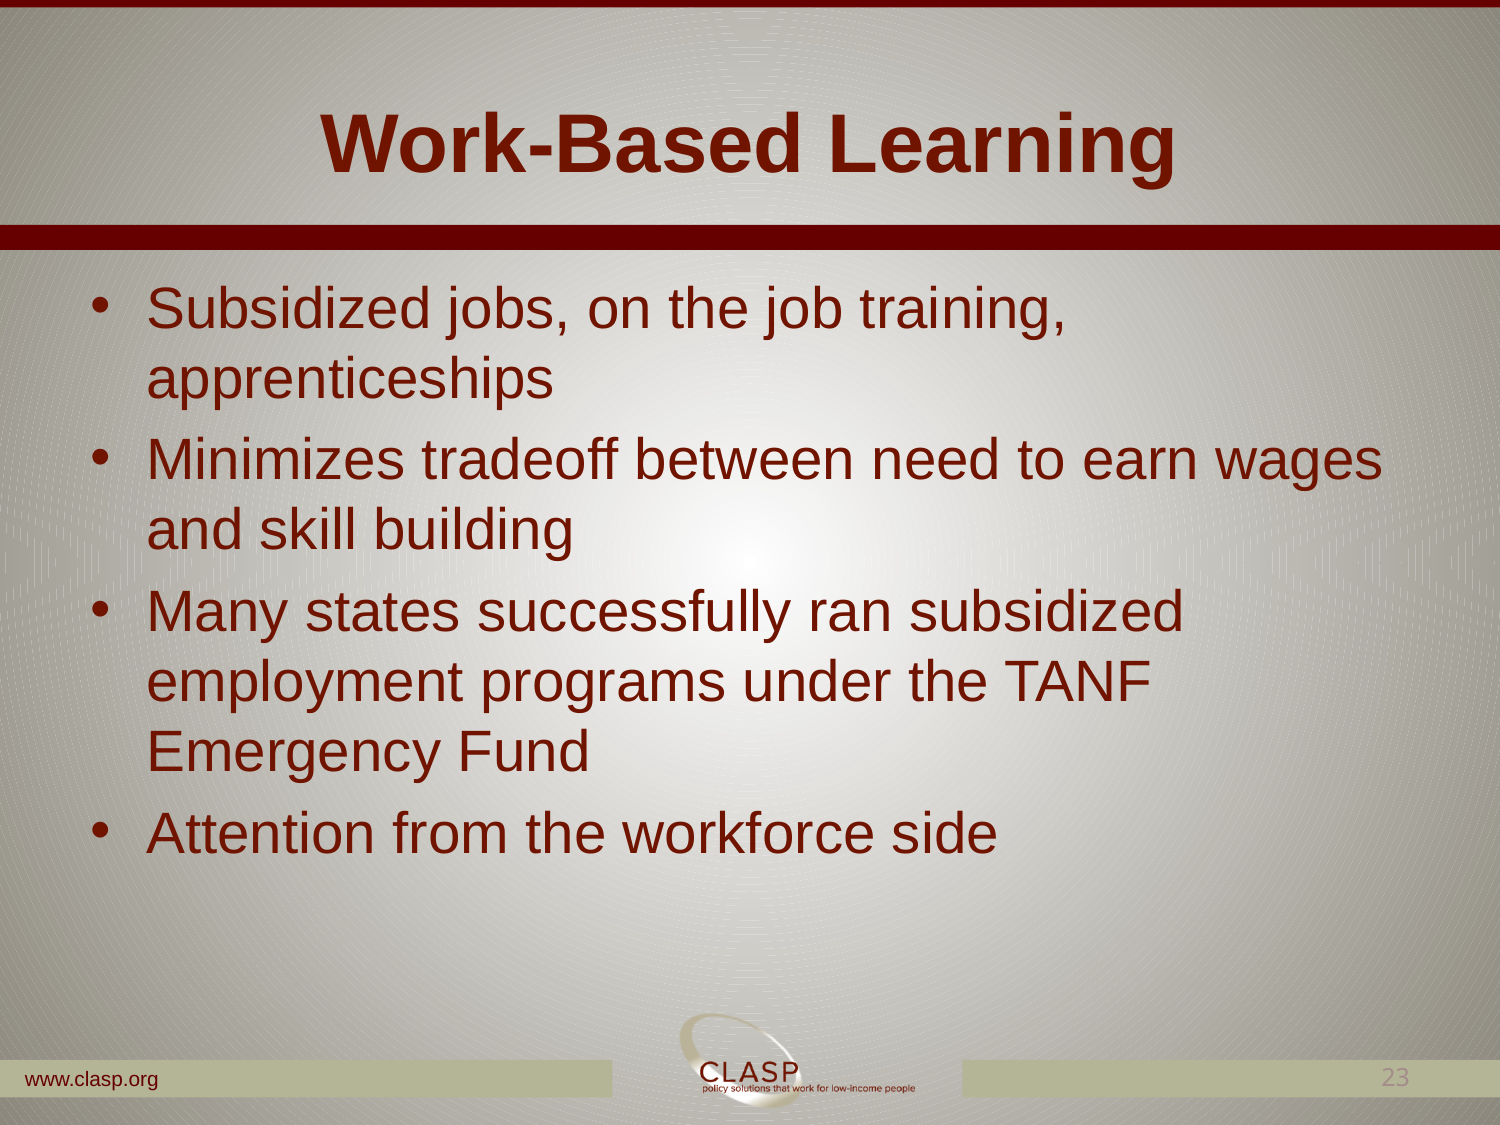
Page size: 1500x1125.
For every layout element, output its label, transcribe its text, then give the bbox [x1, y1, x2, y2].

picture [662, 1006, 915, 1125]
slide_number 23 [1074, 1050, 1425, 1108]
list Subsidized jobs, on the job training, apprenticeships Minimizes tradeoff between need to earn wages and skill building Many states successfully ran subsidized employment programs under the TANF Emergency Fund Attention from the workforce side [74, 262, 1426, 1006]
title Work-Based Learning [75, 45, 1425, 233]
